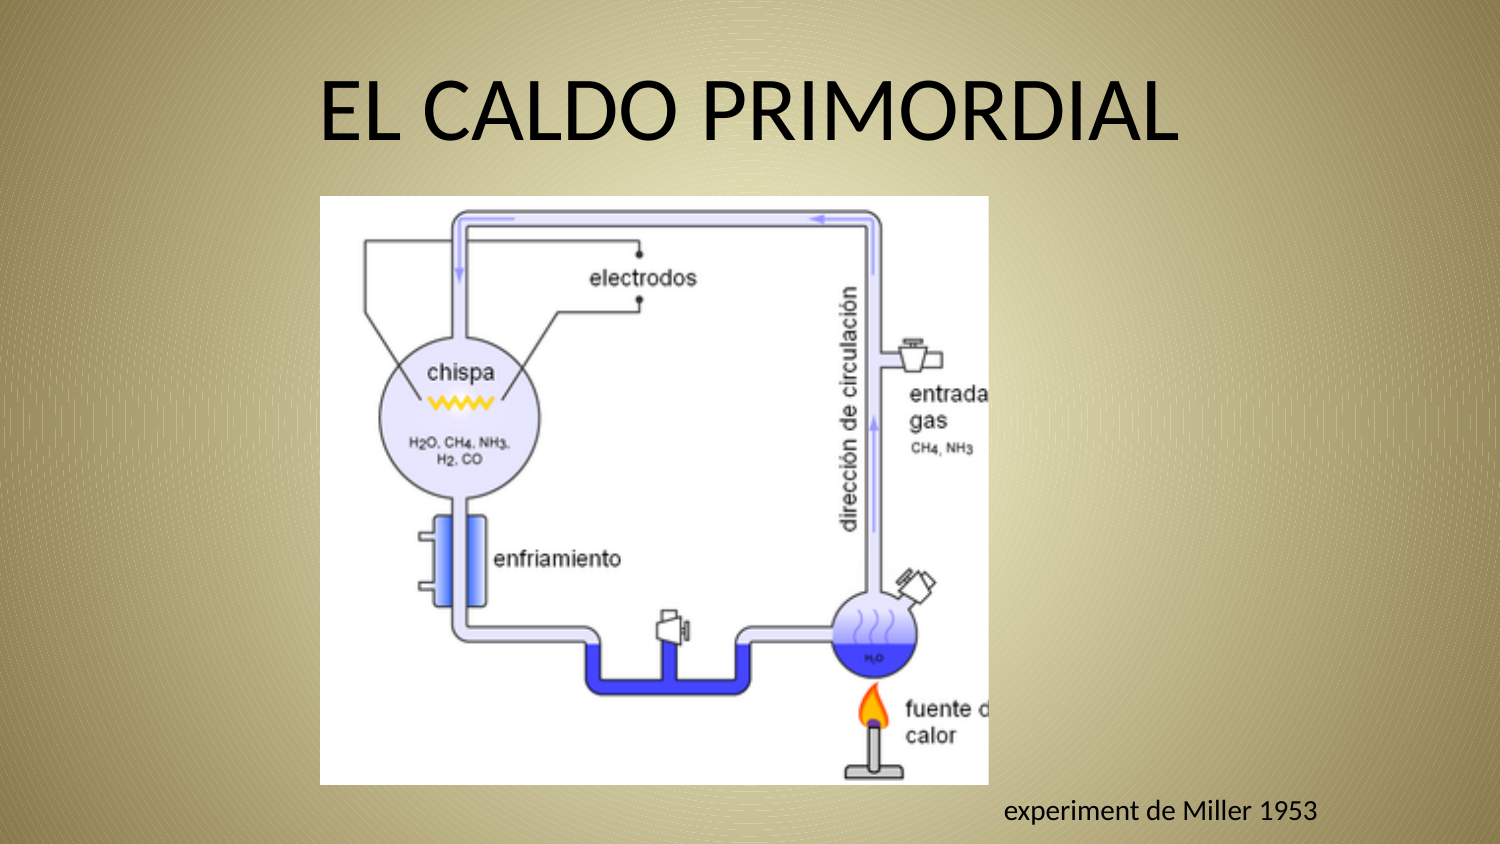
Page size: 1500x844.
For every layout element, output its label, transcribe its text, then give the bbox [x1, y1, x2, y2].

picture [261, 196, 989, 785]
text_box experiment de Miller 1953 [988, 776, 1336, 844]
list · [990, 196, 1425, 754]
title EL CALDO PRIMORDIAL [75, 33, 1425, 175]
